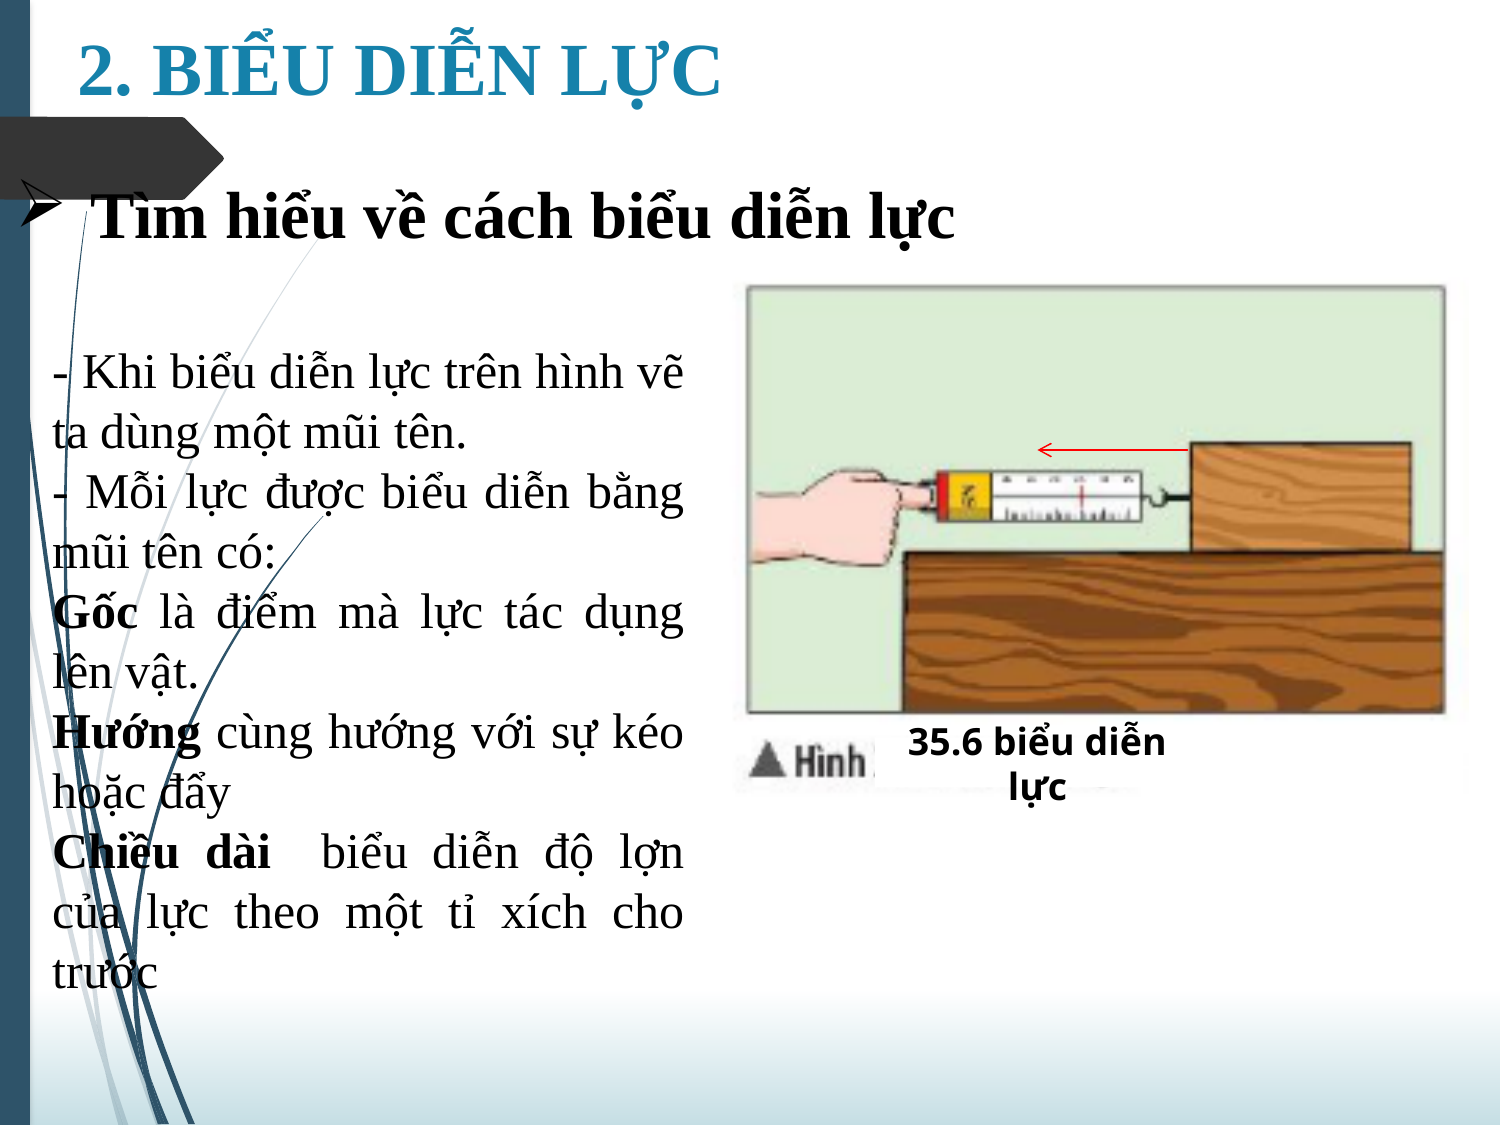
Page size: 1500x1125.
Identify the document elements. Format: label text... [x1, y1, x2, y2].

text_box - Khi biểu diễn lực trên hình vẽ ta dùng một mũi tên. - Mỗi lực được biểu diễn bằng mũi tên có: Gốc là điểm mà lực tác dụng lên vật. Hướng cùng hướng với sự kéo hoặc đẩy Chiều dài biểu diễn độ lợn của lực theo một tỉ xích cho trước [36, 311, 701, 1026]
title 2. BIỂU DIỄN LỰC [62, 12, 1413, 171]
text_box Tìm hiểu về cách biểu diễn lực [0, 149, 1350, 274]
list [724, 264, 1469, 803]
